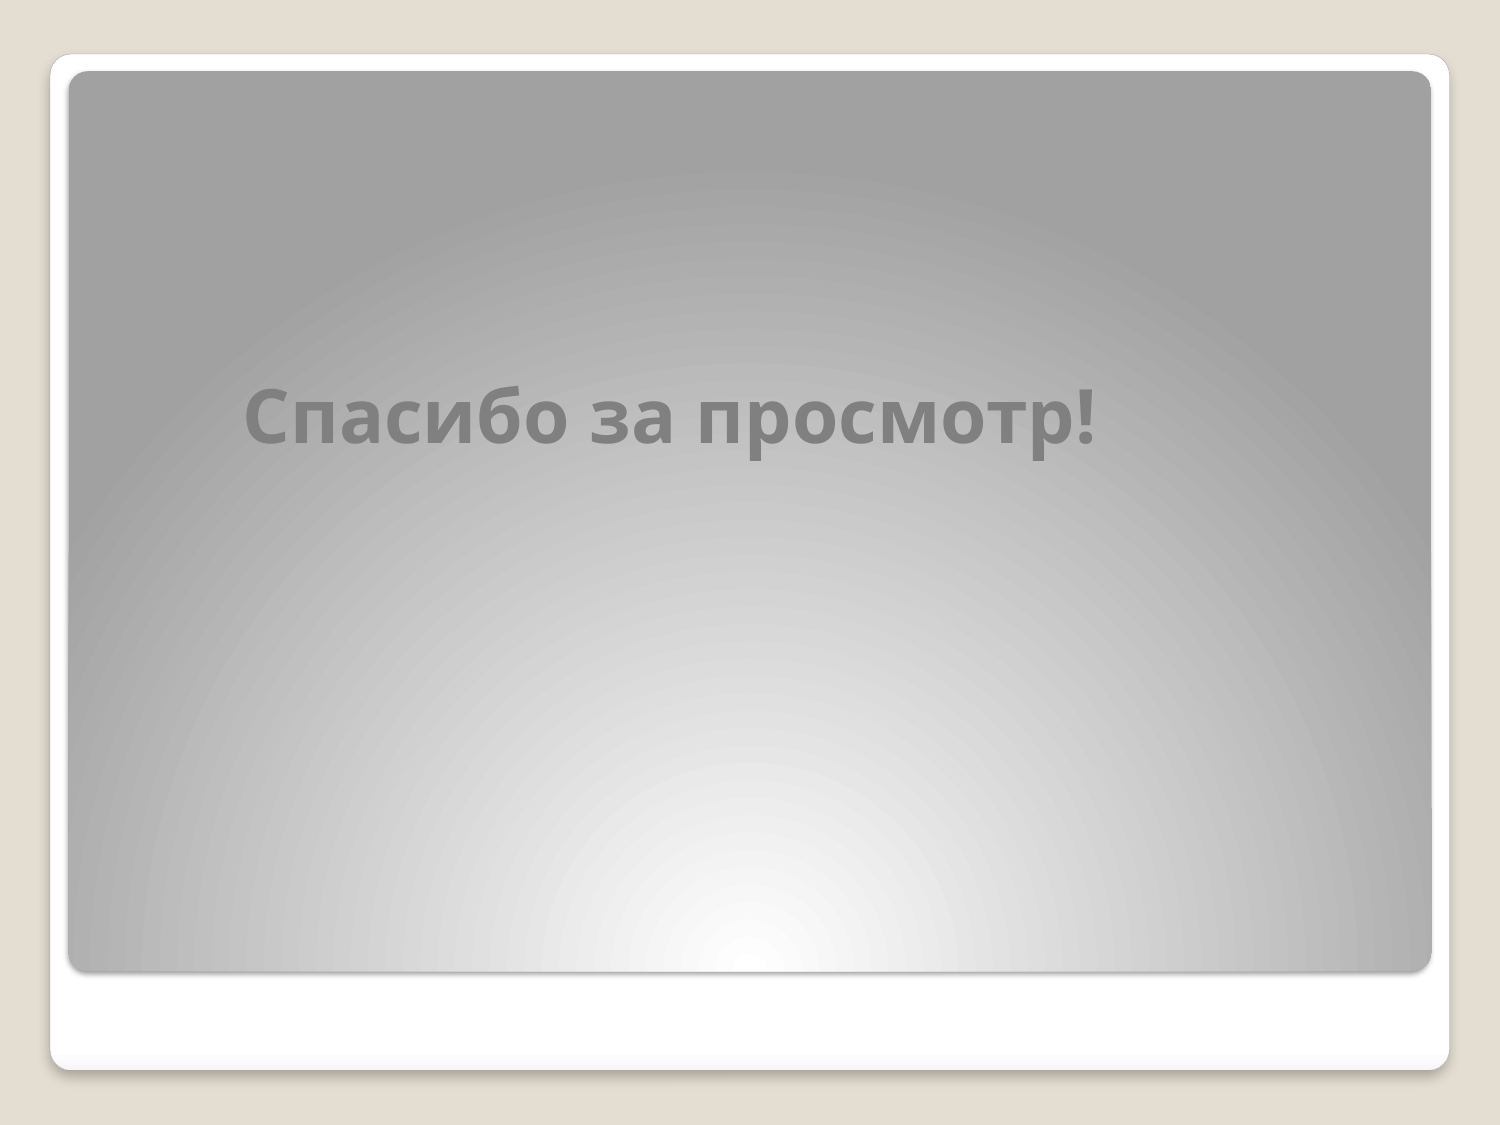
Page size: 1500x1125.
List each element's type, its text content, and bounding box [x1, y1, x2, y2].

title Спасибо за просмотр! [227, 292, 1500, 466]
